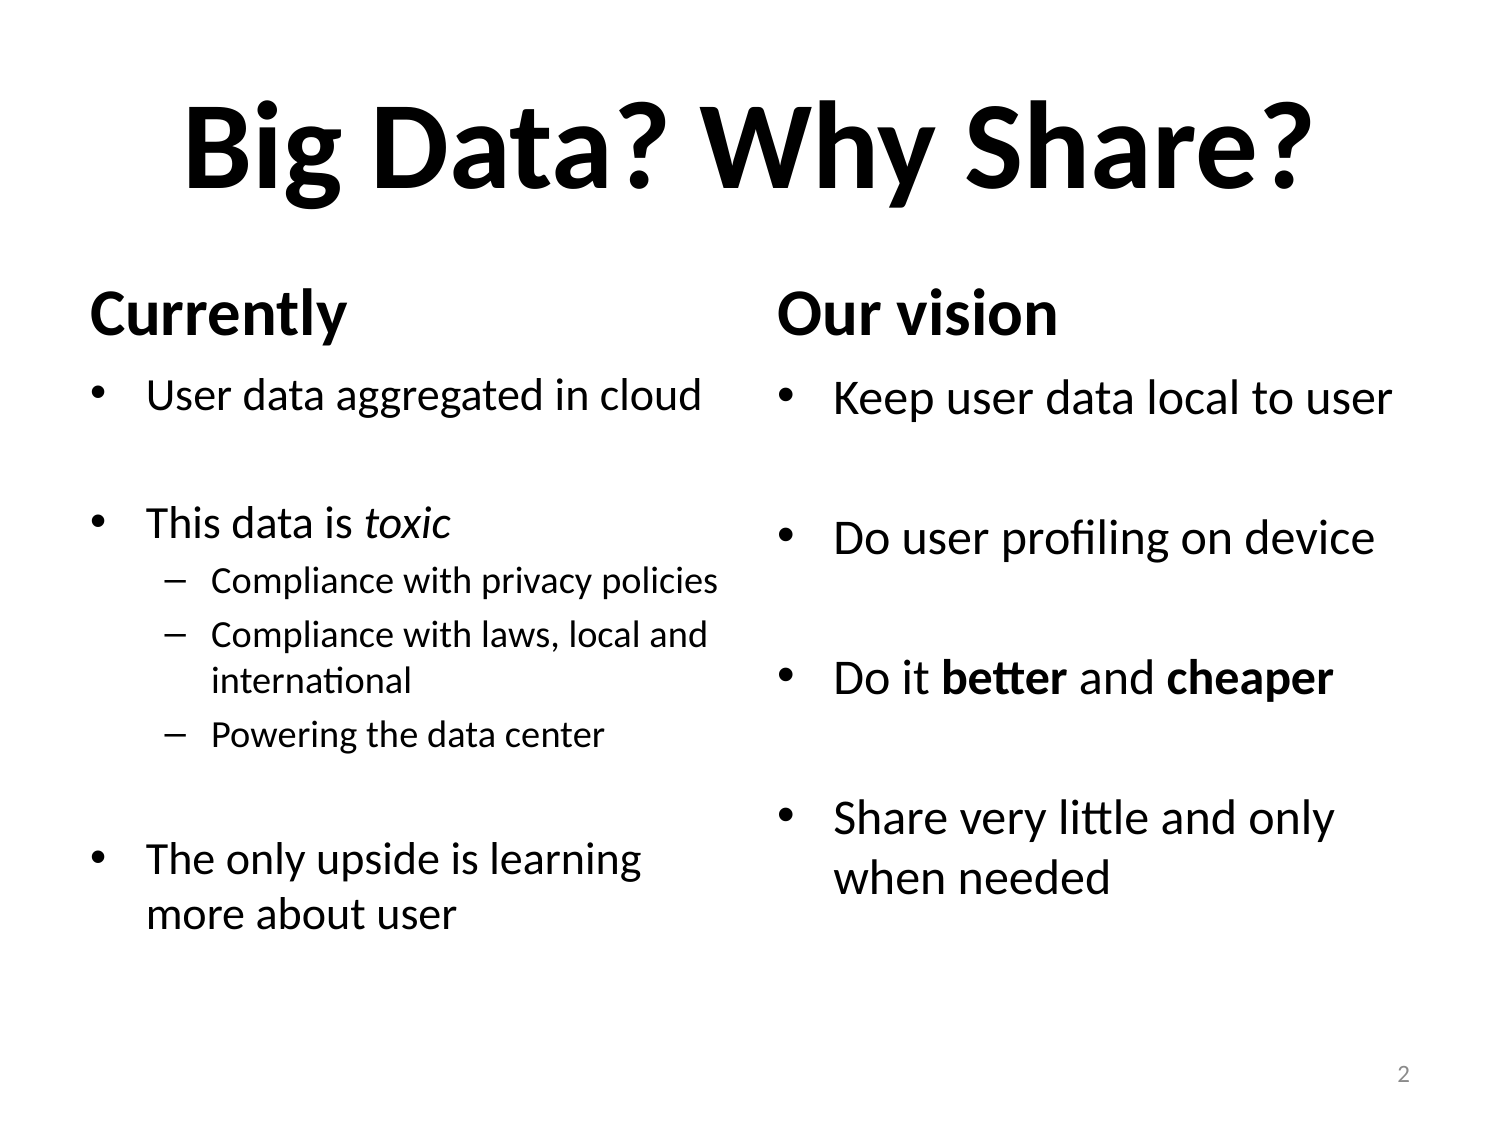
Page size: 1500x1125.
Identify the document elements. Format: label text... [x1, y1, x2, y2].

list User data aggregated in cloud This data is toxic Compliance with privacy policies Compliance with laws, local and international Powering the data center The only upside is learning more about user [75, 356, 738, 1005]
list Our vision [761, 251, 1425, 356]
list Currently [75, 251, 738, 356]
title Big Data? Why Share? [75, 45, 1425, 233]
list Keep user data local to user Do user profiling on device Do it better and cheaper Share very little and only when needed [761, 356, 1425, 1005]
slide_number 2 [1074, 1042, 1425, 1103]
